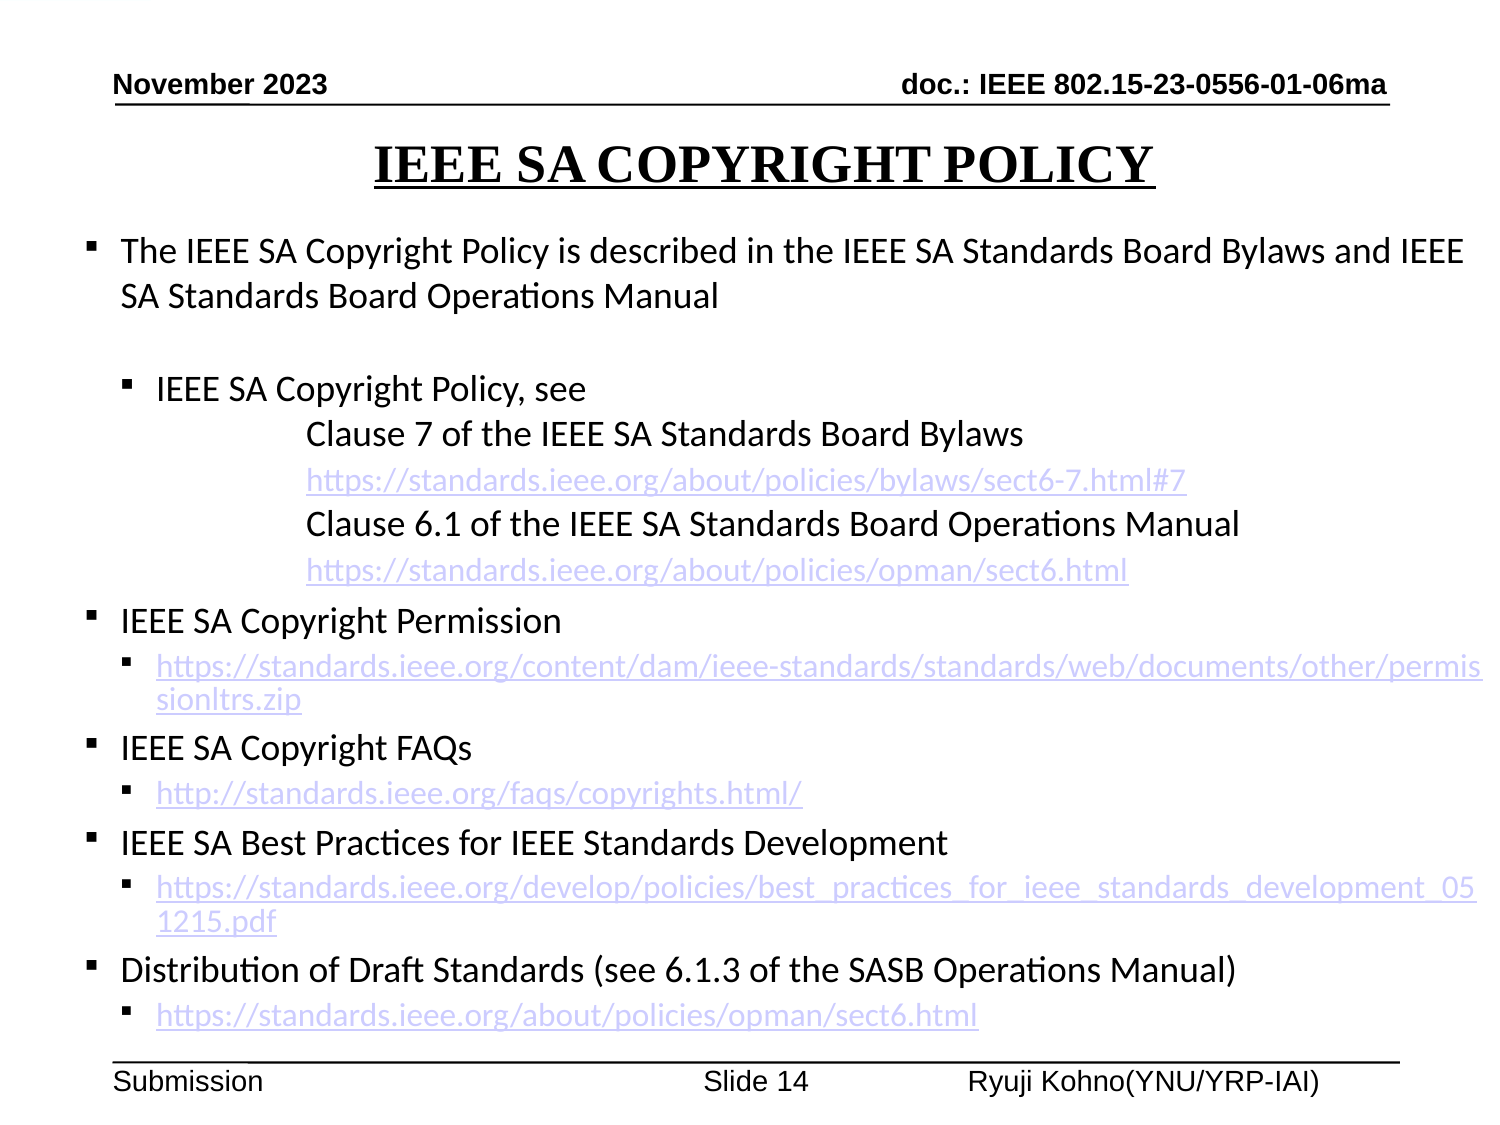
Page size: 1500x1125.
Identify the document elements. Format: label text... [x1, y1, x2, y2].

text_box IEEE SA Copyright Policy [53, 103, 1477, 219]
text_box The IEEE SA Copyright Policy is described in the IEEE SA Standards Board Bylaws and IEEE SA Standards Board Operations Manual IEEE SA Copyright Policy, see Clause 7 of the IEEE SA Standards Board Bylaws https://standards.ieee.org/about/policies/bylaws/sect6-7.html#7 Clause 6.1 of the IEEE SA Standards Board Operations Manual https://standards.ieee.org/about/policies/opman/sect6.html IEEE SA Copyright Permission https://standards.ieee.org/content/dam/ieee-standards/standards/web/documents/other/permissionltrs.zip IEEE SA Copyright FAQs http://standards.ieee.org/faqs/copyrights.html/ IEEE SA Best Practices for IEEE Standards Development https://standards.ieee.org/develop/policies/best_practices_for_ieee_standards_development_051215.pdf Distribution of Draft Standards (see 6.1.3 of the SASB Operations Manual) https://standards.ieee.org/about/policies/opman/sect6.html [70, 218, 1500, 951]
slide_number Slide 14 [701, 1062, 811, 1098]
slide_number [112, 64, 375, 100]
